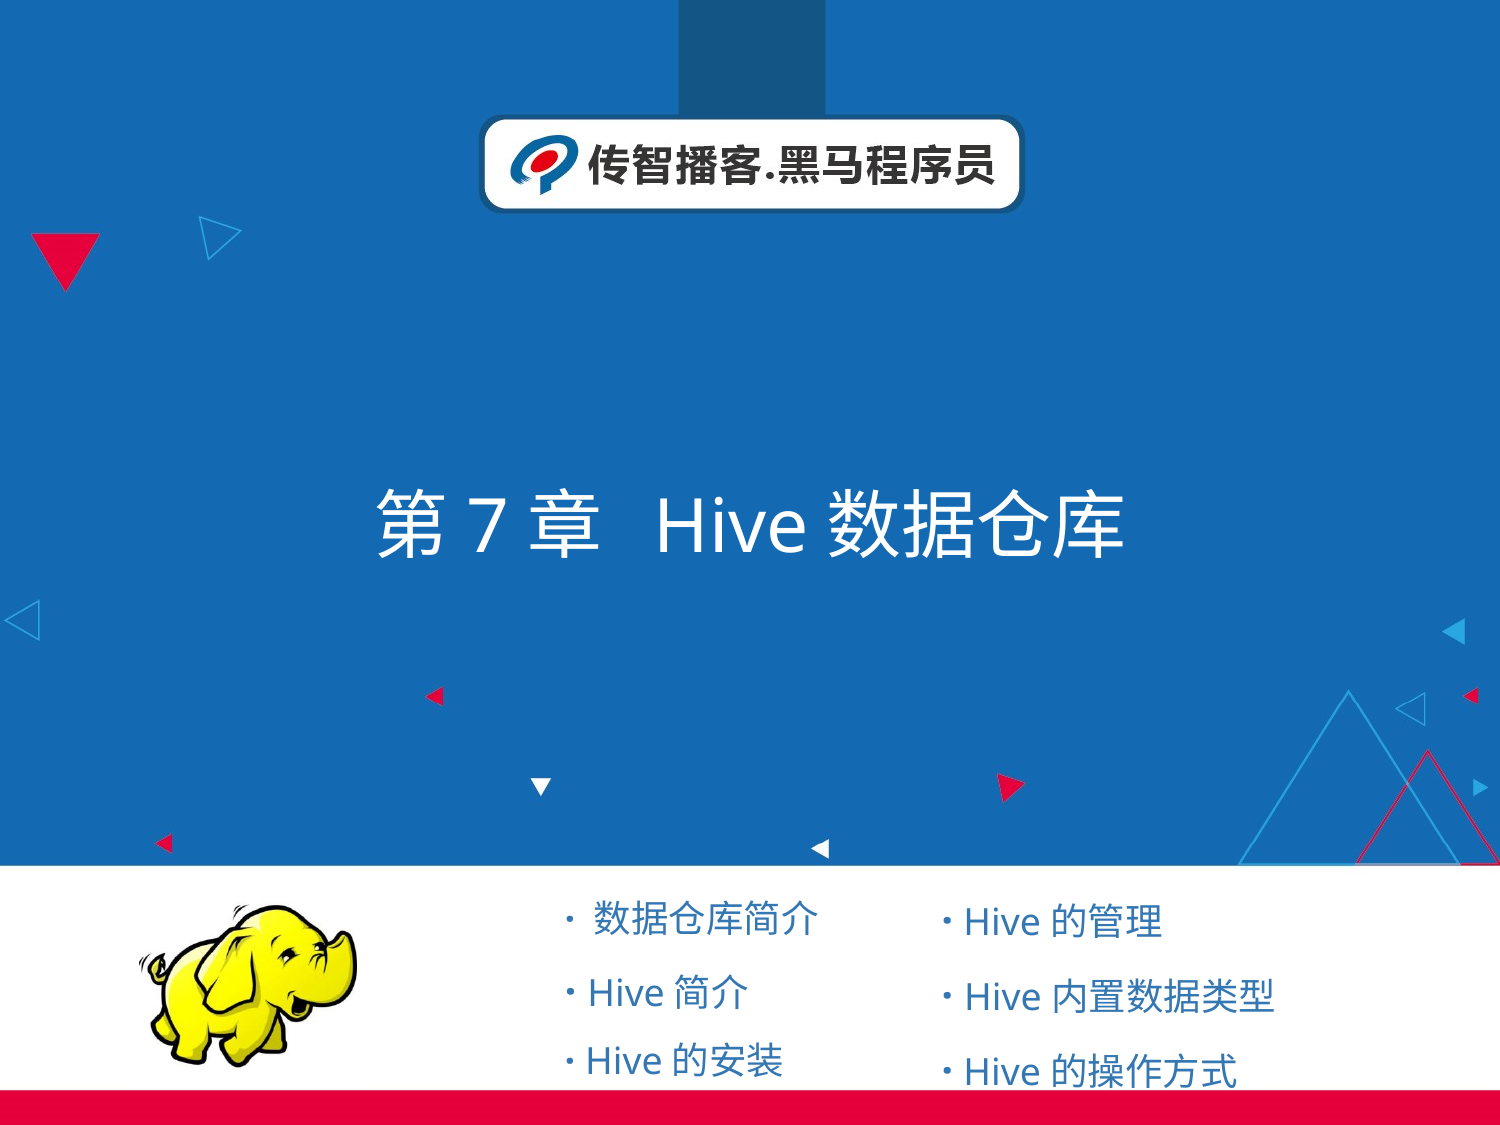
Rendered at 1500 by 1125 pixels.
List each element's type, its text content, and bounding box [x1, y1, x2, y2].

title 第7章 Hive数据仓库 [112, 221, 1388, 576]
text_box · Hive的管理 · Hive内置数据类型 · Hive的操作方式 [926, 861, 1388, 1101]
picture [0, 0, 1500, 1125]
text_box · 数据仓库简介 · Hive简介 · Hive的安装 [549, 864, 978, 1090]
